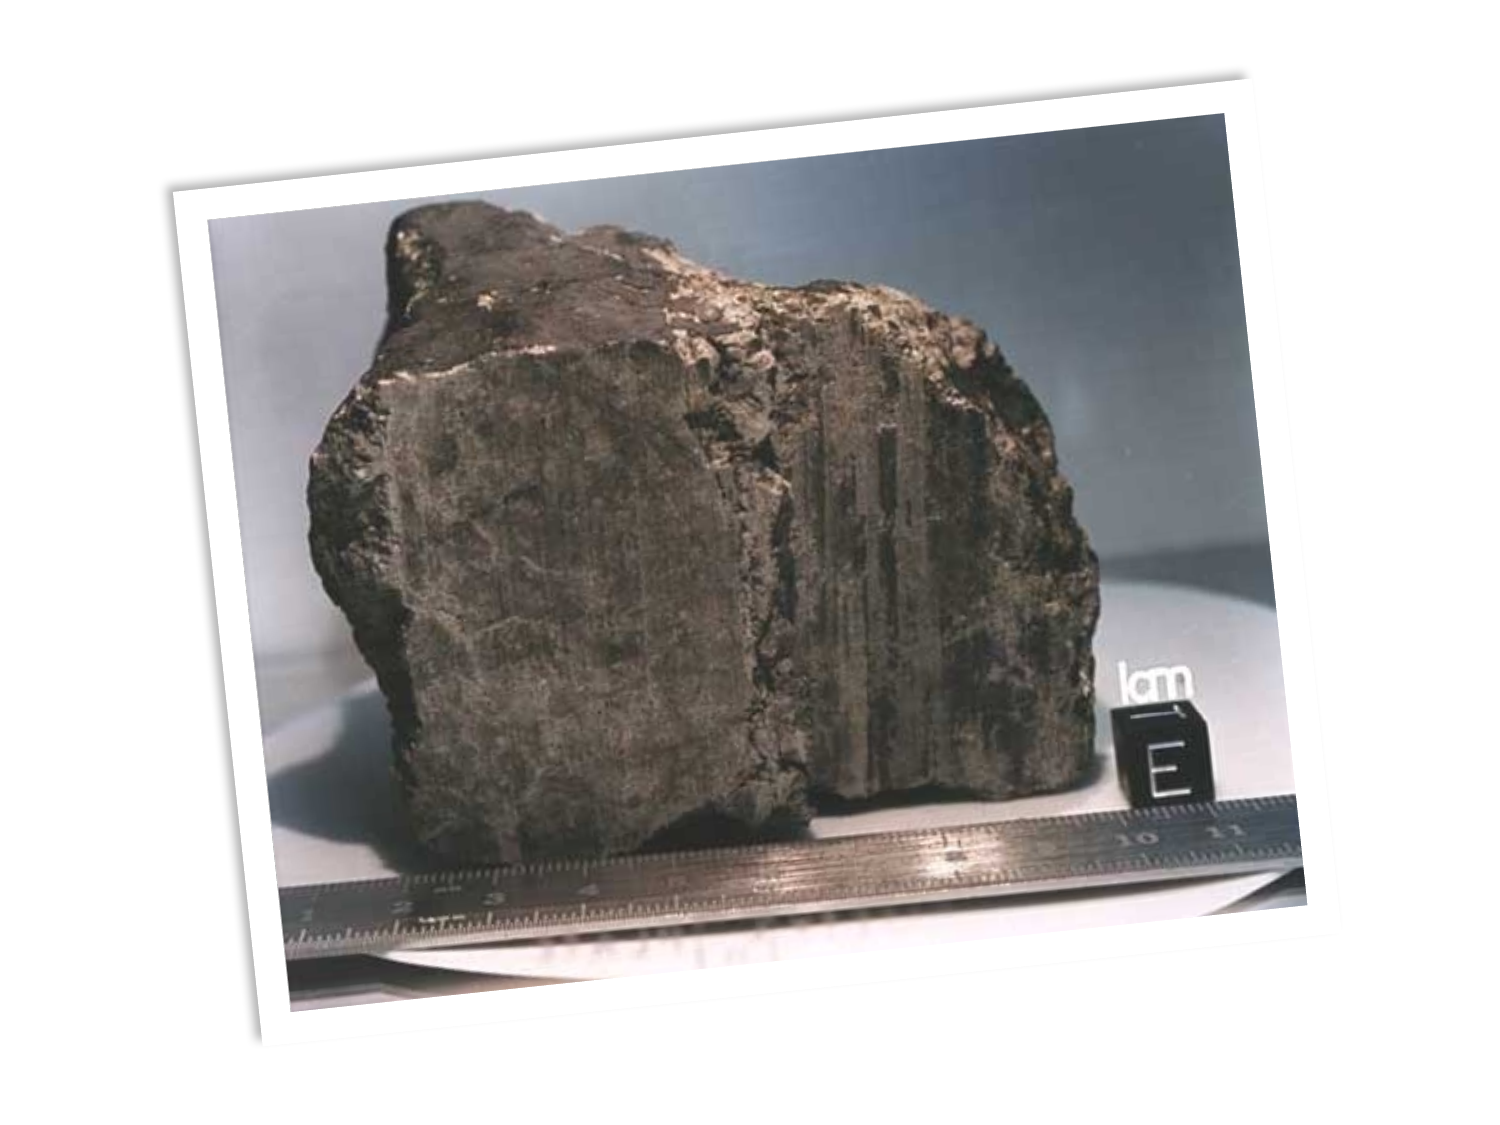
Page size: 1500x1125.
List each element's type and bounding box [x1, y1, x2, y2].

picture [209, 114, 1307, 1011]
